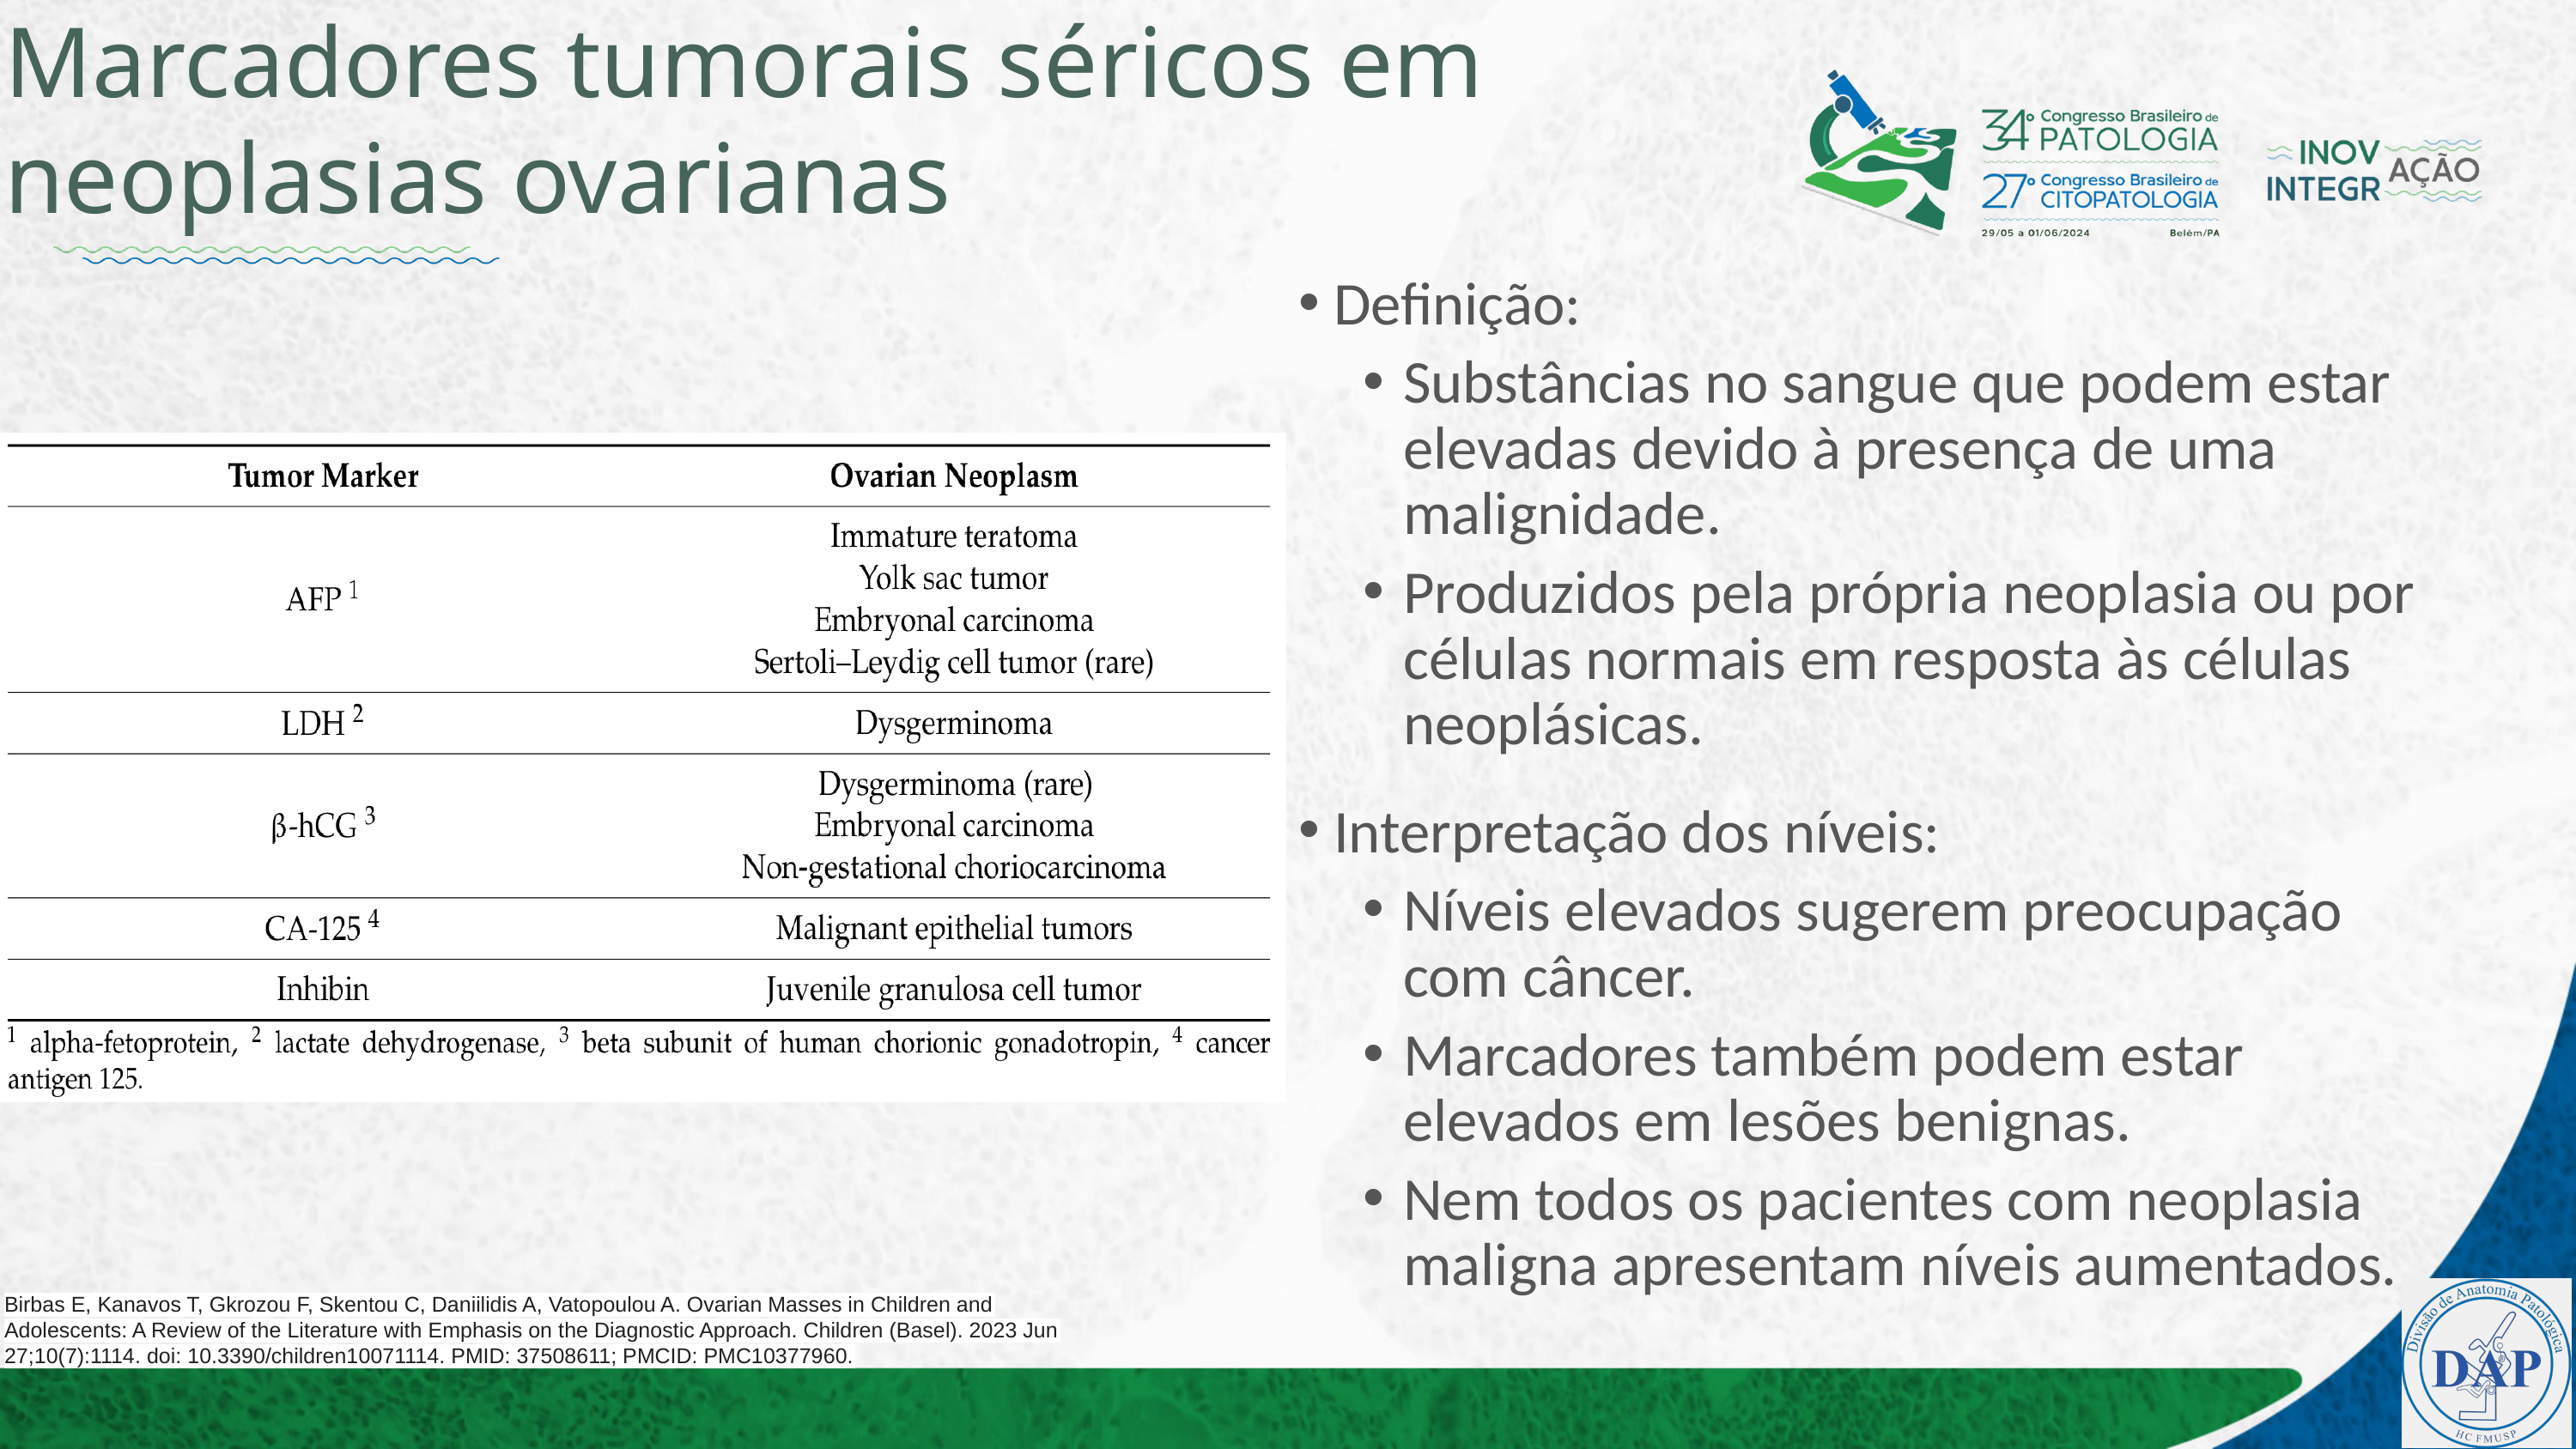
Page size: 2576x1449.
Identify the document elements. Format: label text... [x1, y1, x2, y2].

picture [0, 0, 2576, 1449]
text_box Birbas E, Kanavos T, Gkrozou F, Skentou C, Daniilidis A, Vatopoulou A. Ovarian Masses in Children and Adolescents: A Review of the Literature with Emphasis on the Diagnostic Approach. Children (Basel). 2023 Jun 27;10(7):1114. doi: 10.3390/children10071114. PMID: 37508611; PMCID: PMC10377960. [0, 1284, 1091, 1374]
list Definição: Substâncias no sangue que podem estar elevadas devido à presença de uma malignidade. Produzidos pela própria neoplasia ou por células normais em resposta às células neoplásicas. Interpretação dos níveis: Níveis elevados sugerem preocupação com câncer. Marcadores também podem estar elevados em lesões benignas. Nem todos os pacientes com neoplasia maligna apresentam níveis aumentados. [1285, 266, 2447, 1279]
title Marcadores tumorais séricos em neoplasias ovarianas [0, 0, 1831, 167]
